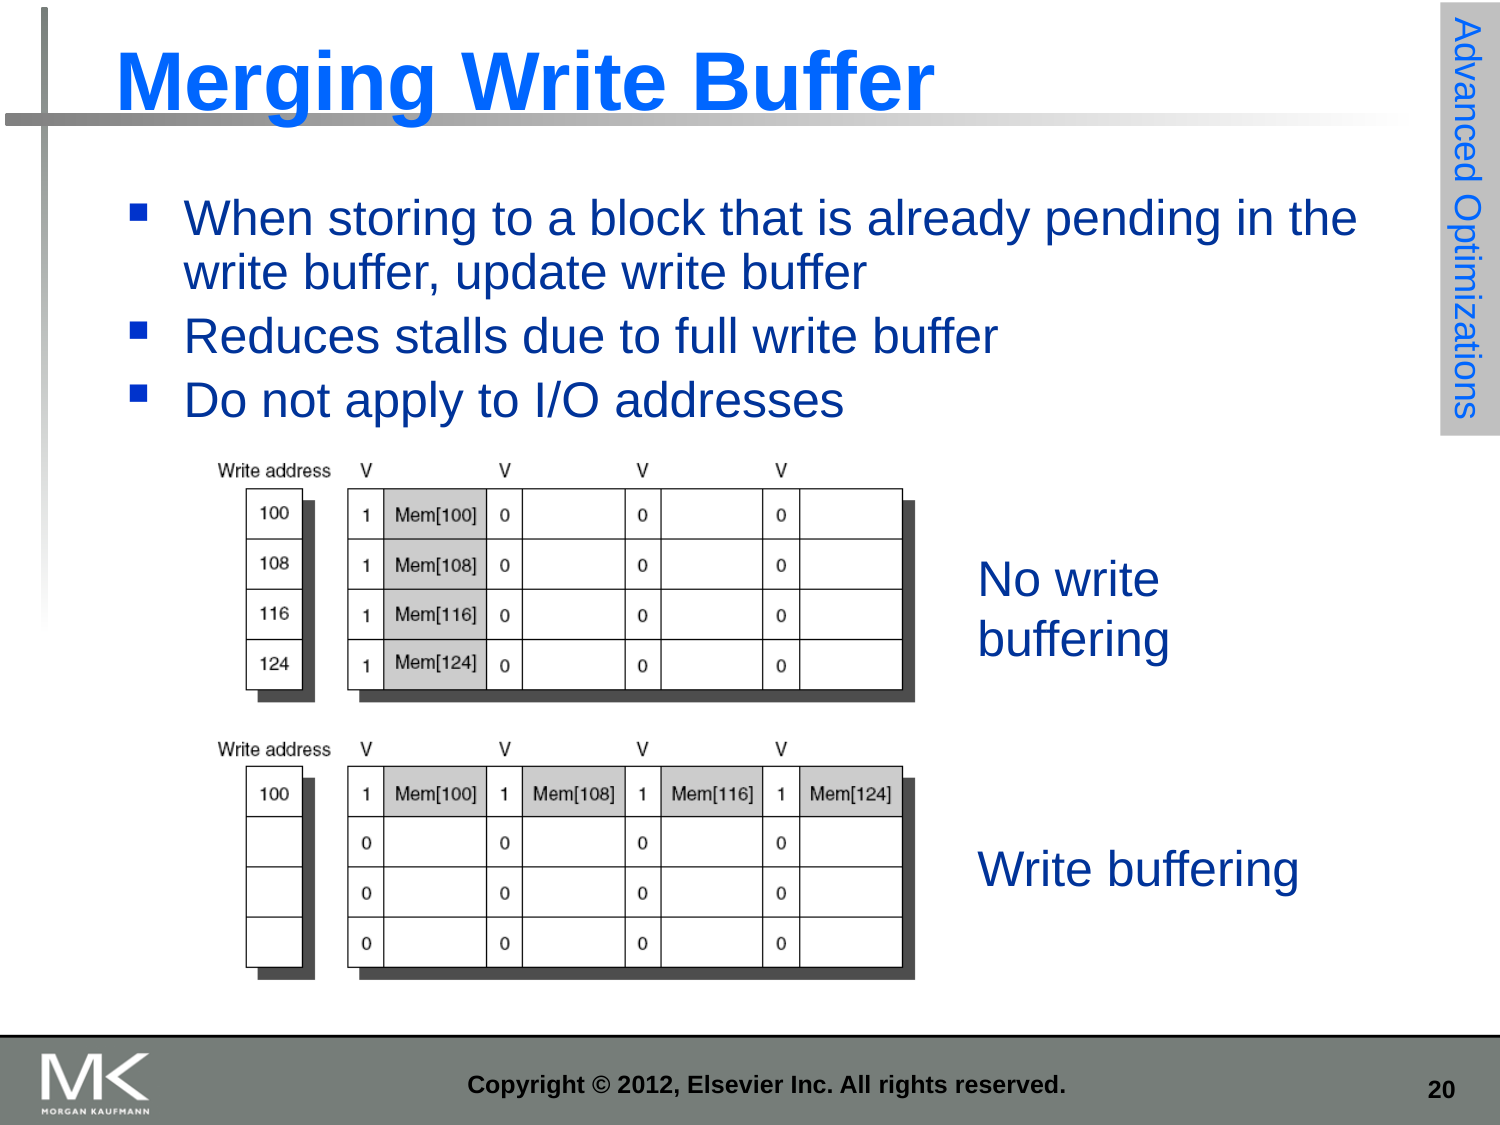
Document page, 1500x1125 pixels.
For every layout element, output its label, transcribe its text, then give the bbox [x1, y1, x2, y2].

text_box No write buffering [962, 538, 1329, 674]
list When storing to a block that is already pending in the write buffer, update write buffer Reduces stalls due to full write buffer Do not apply to I/O addresses [111, 184, 1389, 1024]
text_box Write buffering [962, 829, 1329, 904]
title Merging Write Buffer [100, 18, 1440, 135]
picture [29, 1046, 160, 1123]
picture [192, 444, 951, 986]
footer Copyright © 2012, Elsevier Inc. All rights reserved. [170, 1046, 1365, 1106]
text_box Advanced Optimizations [1440, 2, 1500, 436]
